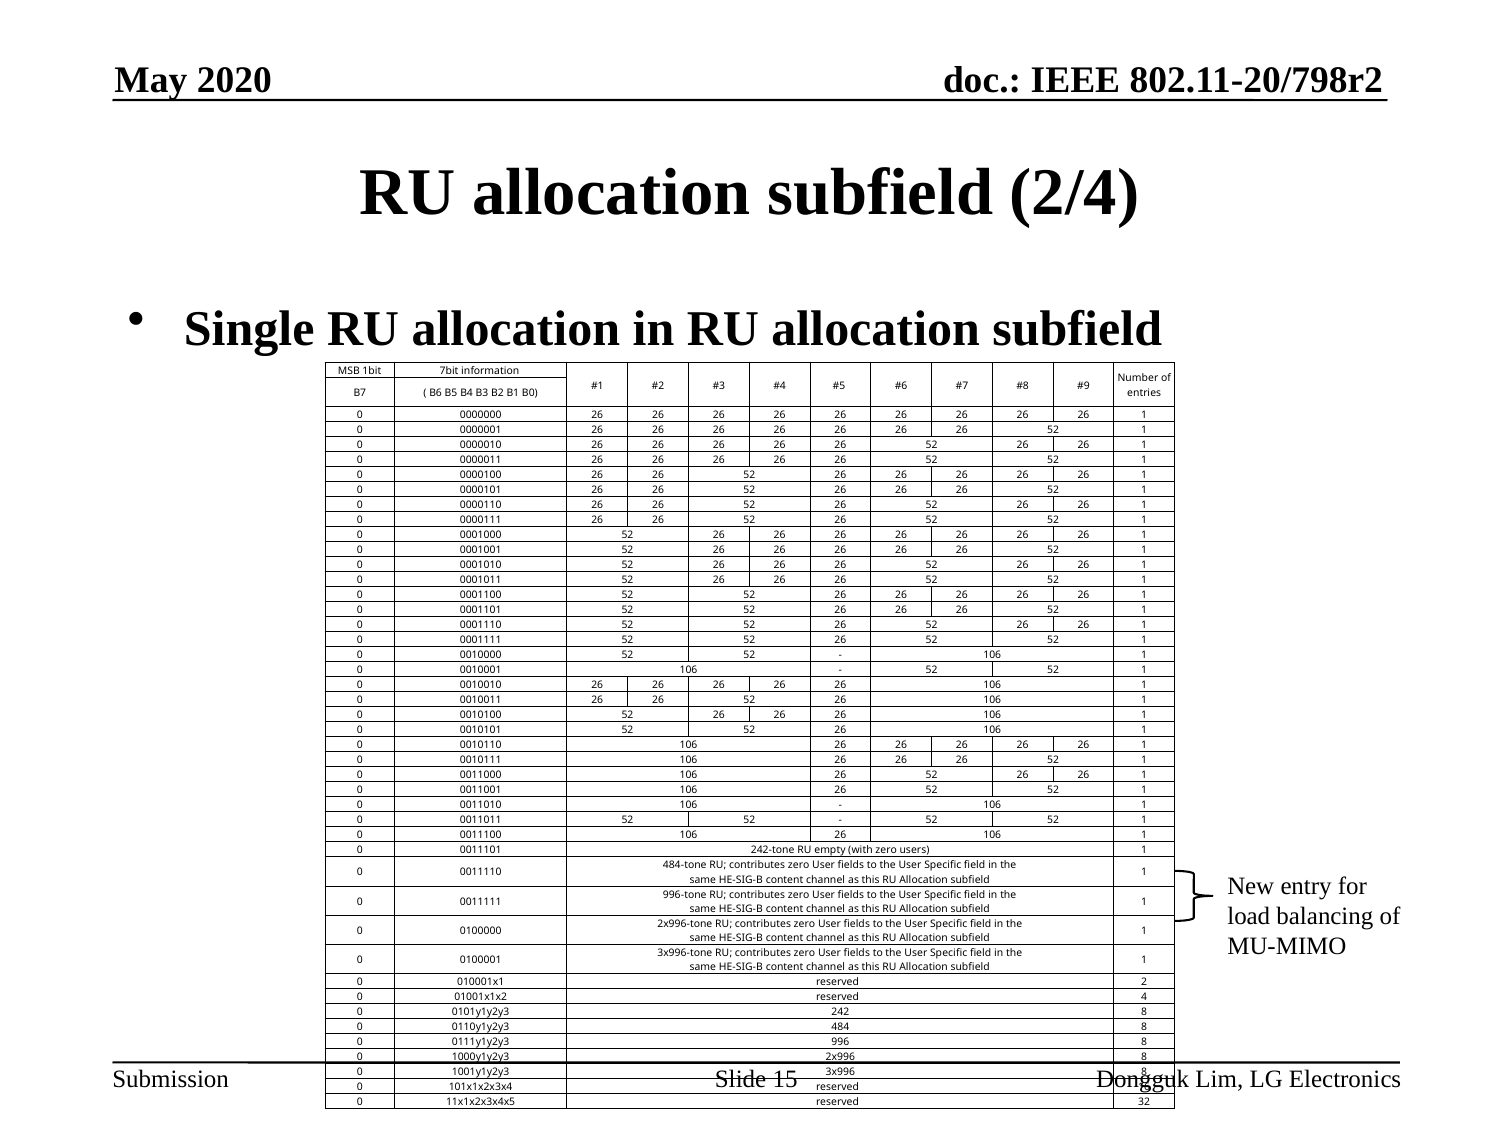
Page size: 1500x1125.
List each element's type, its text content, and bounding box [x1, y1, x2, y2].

table_cell 8 [1114, 1049, 1174, 1063]
table_cell 2x996 [567, 1049, 1113, 1063]
table_header 7bit information [395, 363, 566, 377]
table_cell 26 [932, 542, 992, 556]
table_cell 1 [1114, 797, 1174, 811]
table_cell 1 [1114, 587, 1174, 601]
table_cell 52 [993, 632, 1113, 646]
table_cell 2x996-tone RU; contributes zero User fields to the User Specific field in the same HE-SIG-B content channel as this RU Allocation subfield [567, 916, 1113, 944]
table_cell 26 [689, 707, 749, 721]
table_header #3 [689, 363, 749, 406]
table_cell 26 [628, 497, 688, 511]
table_cell 26 [1054, 407, 1113, 421]
table_cell 26 [811, 497, 870, 511]
table_cell - [811, 812, 870, 826]
table_cell 0010100 [395, 707, 566, 721]
table_cell 26 [993, 617, 1053, 631]
table_cell 52 [567, 527, 688, 541]
table_cell 0 [326, 1034, 394, 1048]
table_cell 1 [1114, 752, 1174, 766]
table_cell 26 [628, 422, 688, 436]
table_cell 1 [1114, 662, 1174, 676]
table_cell 26 [567, 437, 627, 451]
table_cell 26 [750, 677, 810, 691]
table_cell 26 [750, 707, 810, 721]
table_cell 26 [932, 752, 992, 766]
table_cell 26 [1054, 737, 1113, 751]
table_cell 52 [871, 662, 992, 676]
table_cell 52 [567, 812, 688, 826]
table_cell 26 [993, 497, 1053, 511]
table_cell 26 [1054, 557, 1113, 571]
footer Dongguk Lim, LG Electronics [1175, 1061, 1402, 1093]
table_cell 52 [689, 602, 810, 616]
table_cell 26 [689, 542, 749, 556]
table_cell 26 [750, 542, 810, 556]
table_cell 52 [871, 782, 992, 796]
table_header MSB 1bit [326, 363, 394, 377]
table_cell 0 [326, 812, 394, 826]
table_cell 0 [326, 422, 394, 436]
table_cell 0011000 [395, 767, 566, 781]
table_cell 52 [567, 647, 688, 661]
table_cell 0 [326, 1094, 394, 1108]
table_cell 0111y1y2y3 [395, 1034, 566, 1048]
table_cell 26 [811, 617, 870, 631]
table_cell 52 [871, 497, 992, 511]
table_cell 106 [871, 647, 1113, 661]
table_cell 1 [1114, 722, 1174, 736]
table_cell 0010110 [395, 737, 566, 751]
table_cell 26 [811, 467, 870, 481]
table_cell 26 [689, 407, 749, 421]
table_cell 52 [689, 617, 810, 631]
table_cell 0011010 [395, 797, 566, 811]
table_cell 1 [1114, 452, 1174, 466]
table_cell 0 [326, 707, 394, 721]
table_cell 0010101 [395, 722, 566, 736]
table_cell 26 [1054, 617, 1113, 631]
table_cell 0010001 [395, 662, 566, 676]
table_cell - [811, 662, 870, 676]
table_cell 26 [811, 422, 870, 436]
table_cell 1000y1y2y3 [395, 1049, 566, 1063]
table_cell 26 [567, 692, 627, 706]
table_cell 26 [871, 482, 931, 496]
table_cell 1 [1114, 557, 1174, 571]
table_cell - [811, 647, 870, 661]
table_cell 0 [326, 617, 394, 631]
table_cell 26 [689, 557, 749, 571]
table_cell 52 [689, 812, 810, 826]
table_cell 26 [750, 452, 810, 466]
table_cell 0 [326, 916, 394, 944]
table_cell 26 [993, 767, 1053, 781]
table_cell 26 [567, 677, 627, 691]
table_cell 26 [1054, 767, 1113, 781]
table_cell 26 [567, 497, 627, 511]
table_cell 26 [993, 557, 1053, 571]
table_cell 52 [567, 557, 688, 571]
table_cell 0000110 [395, 497, 566, 511]
table_cell 0 [326, 752, 394, 766]
table_cell 0 [326, 782, 394, 796]
table_cell 26 [811, 557, 870, 571]
table_cell 26 [628, 452, 688, 466]
table_cell 1 [1114, 602, 1174, 616]
table_cell 1 [1114, 617, 1174, 631]
table_cell 1 [1114, 407, 1174, 421]
title RU allocation subfield (2/4) [112, 112, 1388, 263]
table_cell 52 [689, 587, 810, 601]
table_cell 26 [567, 467, 627, 481]
table_cell 52 [871, 512, 992, 526]
table_cell 0001110 [395, 617, 566, 631]
table_cell 52 [689, 692, 810, 706]
table_cell 26 [750, 557, 810, 571]
table_cell 26 [871, 422, 931, 436]
table_cell 26 [628, 677, 688, 691]
table_cell 0 [326, 662, 394, 676]
table_cell 0 [326, 692, 394, 706]
table_cell 26 [932, 422, 992, 436]
table_cell 52 [871, 557, 992, 571]
table_cell 26 [811, 752, 870, 766]
table_cell 52 [567, 602, 688, 616]
table_cell 0011100 [395, 827, 566, 841]
table_cell 1001y1y2y3 [395, 1064, 566, 1078]
table_cell 26 [811, 527, 870, 541]
table_cell 26 [811, 437, 870, 451]
table_header #7 [932, 363, 992, 406]
table_cell 0 [326, 797, 394, 811]
table_cell 26 [628, 467, 688, 481]
table_cell 26 [932, 527, 992, 541]
table_cell 26 [811, 692, 870, 706]
table_cell 1 [1114, 692, 1174, 706]
table_cell 26 [628, 512, 688, 526]
table_cell 106 [567, 827, 810, 841]
table_cell 010001x1 [395, 974, 566, 988]
table_cell 52 [871, 617, 992, 631]
table_cell 0 [326, 572, 394, 586]
table_cell 52 [993, 812, 1113, 826]
table_cell ( B6 B5 B4 B3 B2 B1 B0) [395, 378, 566, 406]
table_cell 26 [750, 422, 810, 436]
table_cell 26 [689, 677, 749, 691]
table_cell 26 [567, 482, 627, 496]
table_cell 0 [326, 632, 394, 646]
table_cell 26 [811, 737, 870, 751]
table_cell 106 [871, 827, 1113, 841]
table_cell 26 [689, 527, 749, 541]
table_cell 26 [811, 707, 870, 721]
text_box New entry for load balancing of MU-MIMO [1212, 862, 1425, 968]
table_cell 3x996-tone RU; contributes zero User fields to the User Specific field in the same HE-SIG-B content channel as this RU Allocation subfield [567, 945, 1113, 973]
table_cell 26 [811, 482, 870, 496]
table_cell 32 [1114, 1094, 1174, 1108]
table_cell 3x996 [567, 1064, 1113, 1078]
table_cell 1 [1114, 677, 1174, 691]
table_cell 26 [689, 422, 749, 436]
table_cell 26 [871, 527, 931, 541]
table_cell 26 [811, 767, 870, 781]
table_cell 26 [1054, 467, 1113, 481]
table_cell 0000101 [395, 482, 566, 496]
table_cell 8 [1114, 1004, 1174, 1018]
table_cell 26 [811, 512, 870, 526]
table_cell 52 [689, 497, 810, 511]
table_cell 0 [326, 452, 394, 466]
table_cell 0 [326, 887, 394, 915]
table_cell 0010111 [395, 752, 566, 766]
table_cell 26 [811, 602, 870, 616]
table_cell 1 [1114, 827, 1174, 841]
table_cell 26 [628, 407, 688, 421]
table_cell 106 [871, 707, 1113, 721]
table_header #5 [811, 363, 870, 406]
table_cell 1 [1114, 422, 1174, 436]
table_cell 0 [326, 1064, 394, 1078]
table_cell 8 [1114, 1064, 1174, 1078]
table_cell 0110y1y2y3 [395, 1019, 566, 1033]
table_header #9 [1054, 363, 1113, 406]
table_cell 106 [871, 677, 1113, 691]
table_cell 26 [871, 542, 931, 556]
table_cell 0 [326, 945, 394, 973]
table_cell 26 [811, 587, 870, 601]
table_cell reserved [567, 1094, 1113, 1108]
table_cell 1 [1114, 857, 1174, 886]
table_cell 52 [567, 542, 688, 556]
table_cell 1 [1114, 842, 1174, 856]
table_cell 52 [871, 767, 992, 781]
table_cell 0 [326, 989, 394, 1003]
table_cell 26 [1054, 587, 1113, 601]
table_cell 52 [567, 632, 688, 646]
table_cell 1 [1114, 782, 1174, 796]
table_cell 0 [326, 722, 394, 736]
table_cell 0000010 [395, 437, 566, 451]
table_cell 0 [326, 767, 394, 781]
table_cell 26 [628, 692, 688, 706]
table_cell 26 [871, 587, 931, 601]
table_cell 1 [1114, 945, 1174, 973]
table_cell 242-tone RU empty (with zero users) [567, 842, 1113, 856]
table_cell 106 [567, 767, 810, 781]
table_cell 106 [567, 782, 810, 796]
table_cell 52 [871, 572, 992, 586]
table_cell 52 [993, 482, 1113, 496]
table_cell reserved [567, 1079, 1113, 1093]
table_cell 52 [689, 647, 810, 661]
table_cell 26 [628, 437, 688, 451]
table_cell 0011001 [395, 782, 566, 796]
table_cell 996 [567, 1034, 1113, 1048]
table_cell 26 [750, 437, 810, 451]
table_cell 26 [932, 467, 992, 481]
table_header #1 [567, 363, 627, 406]
table_cell 26 [811, 542, 870, 556]
table_cell 0001111 [395, 632, 566, 646]
table_cell 26 [871, 467, 931, 481]
table_header Number of entries [1114, 363, 1174, 406]
table_cell 0010000 [395, 647, 566, 661]
table_cell 26 [567, 407, 627, 421]
table_cell 26 [993, 437, 1053, 451]
table_cell 26 [932, 482, 992, 496]
table_cell 52 [567, 722, 688, 736]
table_cell 0000000 [395, 407, 566, 421]
table_cell 52 [871, 632, 992, 646]
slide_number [114, 54, 278, 101]
table_cell 0000111 [395, 512, 566, 526]
table_cell 26 [932, 407, 992, 421]
table_cell 996-tone RU; contributes zero User fields to the User Specific field in the same HE-SIG-B content channel as this RU Allocation subfield [567, 887, 1113, 915]
table_cell 52 [993, 662, 1113, 676]
table_cell 52 [689, 722, 810, 736]
table_cell 106 [871, 692, 1113, 706]
table_cell 242 [567, 1004, 1113, 1018]
table_cell 0 [326, 677, 394, 691]
table_cell 1 [1114, 887, 1174, 915]
table_cell 1 [1114, 542, 1174, 556]
table_cell 8 [1114, 1019, 1174, 1033]
table_cell 0 [326, 602, 394, 616]
table_cell 52 [871, 812, 992, 826]
table_cell 0 [326, 1019, 394, 1033]
table_cell 52 [567, 707, 688, 721]
table_cell 0000100 [395, 467, 566, 481]
table_cell 0 [326, 737, 394, 751]
table_cell 26 [811, 722, 870, 736]
table_header #4 [750, 363, 810, 406]
table_cell 0 [326, 647, 394, 661]
table_cell 0011111 [395, 887, 566, 915]
table_cell 52 [993, 782, 1113, 796]
table_cell 0000011 [395, 452, 566, 466]
table_cell reserved [567, 974, 1113, 988]
table_cell 26 [811, 677, 870, 691]
table_cell 26 [689, 452, 749, 466]
table_cell 52 [871, 437, 992, 451]
table_cell 52 [689, 467, 810, 481]
table_cell 106 [567, 752, 810, 766]
table_cell 26 [811, 572, 870, 586]
table_cell 0 [326, 512, 394, 526]
table_cell 0011011 [395, 812, 566, 826]
table_cell 0 [326, 1049, 394, 1063]
table_cell 26 [932, 737, 992, 751]
table_cell 0 [326, 842, 394, 856]
table_cell 26 [689, 572, 749, 586]
table_cell 0001001 [395, 542, 566, 556]
table_cell 0010011 [395, 692, 566, 706]
table_cell 26 [871, 407, 931, 421]
table_cell 0101y1y2y3 [395, 1004, 566, 1018]
table_cell 26 [871, 737, 931, 751]
table_cell 52 [993, 452, 1113, 466]
table_cell 26 [811, 407, 870, 421]
table_cell 1 [1114, 467, 1174, 481]
table_cell 1 [1114, 812, 1174, 826]
table_cell 0 [326, 557, 394, 571]
table_cell 26 [993, 467, 1053, 481]
table_cell 26 [993, 737, 1053, 751]
table_cell reserved [567, 989, 1113, 1003]
table_cell 1 [1114, 916, 1174, 944]
table_cell 101x1x2x3x4 [395, 1079, 566, 1093]
table_cell 26 [993, 407, 1053, 421]
table_cell 1 [1114, 767, 1174, 781]
table_cell 52 [871, 452, 992, 466]
table_cell 0001000 [395, 527, 566, 541]
table_cell 1 [1114, 482, 1174, 496]
table_cell 52 [567, 587, 688, 601]
table_cell 0 [326, 407, 394, 421]
table_cell 26 [628, 482, 688, 496]
table_cell 26 [750, 527, 810, 541]
table_cell 26 [811, 632, 870, 646]
table_cell 1 [1114, 512, 1174, 526]
table_cell 484-tone RU; contributes zero User fields to the User Specific field in the same HE-SIG-B content channel as this RU Allocation subfield [567, 857, 1113, 886]
table_cell 106 [871, 797, 1113, 811]
table_cell 2 [1114, 974, 1174, 988]
table_cell 1 [1114, 497, 1174, 511]
table_cell 26 [871, 752, 931, 766]
table_cell 26 [567, 452, 627, 466]
text_box [1175, 870, 1212, 921]
table_cell 26 [1054, 497, 1113, 511]
table_cell 0100001 [395, 945, 566, 973]
table_cell 1 [1114, 527, 1174, 541]
table_cell 1 [1114, 707, 1174, 721]
table_cell 0000001 [395, 422, 566, 436]
table_cell 26 [1054, 437, 1113, 451]
table_cell 0100000 [395, 916, 566, 944]
table_cell 52 [993, 752, 1113, 766]
table_cell 1 [1114, 647, 1174, 661]
table_cell 26 [1054, 527, 1113, 541]
table_cell 1 [1114, 572, 1174, 586]
table_cell 26 [811, 827, 870, 841]
table_cell 52 [993, 602, 1113, 616]
table_cell 52 [993, 572, 1113, 586]
table_cell 0 [326, 587, 394, 601]
table_cell 52 [689, 512, 810, 526]
table_cell 52 [993, 422, 1113, 436]
table_header #6 [871, 363, 931, 406]
table_cell 0 [326, 1079, 394, 1093]
table_cell 26 [567, 512, 627, 526]
table_cell 0 [326, 542, 394, 556]
table_cell 0011110 [395, 857, 566, 886]
table_cell 16 [1114, 1079, 1174, 1093]
table_cell 106 [567, 737, 810, 751]
table_cell 26 [811, 452, 870, 466]
table_cell 0010010 [395, 677, 566, 691]
table_cell 0001011 [395, 572, 566, 586]
table_cell 0 [326, 467, 394, 481]
table_cell 106 [567, 797, 810, 811]
table_cell 26 [750, 572, 810, 586]
list Single RU allocation in RU allocation subfield [112, 287, 1388, 1000]
table_cell 8 [1114, 1034, 1174, 1048]
table_cell 484 [567, 1019, 1113, 1033]
table_cell 52 [567, 617, 688, 631]
table_cell 26 [932, 602, 992, 616]
table_cell 26 [993, 587, 1053, 601]
table_cell 11x1x2x3x4x5 [395, 1094, 566, 1108]
table_cell 26 [993, 527, 1053, 541]
table_cell 26 [567, 422, 627, 436]
table_cell 0011101 [395, 842, 566, 856]
table_cell 52 [993, 542, 1113, 556]
table_cell 0001010 [395, 557, 566, 571]
table_cell 0 [326, 827, 394, 841]
table_cell 52 [567, 572, 688, 586]
table_cell 0 [326, 527, 394, 541]
table_cell 01001x1x2 [395, 989, 566, 1003]
table_cell 0 [326, 974, 394, 988]
table_cell 1 [1114, 437, 1174, 451]
table_header #8 [993, 363, 1053, 406]
table_cell 0 [326, 437, 394, 451]
table_header #2 [628, 363, 688, 406]
table_cell 4 [1114, 989, 1174, 1003]
table_cell 52 [993, 512, 1113, 526]
table_cell 0001101 [395, 602, 566, 616]
table_cell 1 [1114, 632, 1174, 646]
table_cell 26 [811, 782, 870, 796]
table_cell 26 [932, 587, 992, 601]
table_cell 1 [1114, 737, 1174, 751]
table_cell 106 [871, 722, 1113, 736]
table_cell 0 [326, 857, 394, 886]
table_cell 26 [689, 437, 749, 451]
table_cell 0001100 [395, 587, 566, 601]
table_cell 0 [326, 482, 394, 496]
table_cell 0 [326, 1004, 394, 1018]
table_cell - [811, 797, 870, 811]
table_cell 106 [567, 662, 810, 676]
table_cell 26 [750, 407, 810, 421]
table_cell 52 [689, 632, 810, 646]
table_cell 26 [871, 602, 931, 616]
table_cell 52 [689, 482, 810, 496]
table_cell 0 [326, 497, 394, 511]
table_cell B7 [326, 378, 394, 406]
